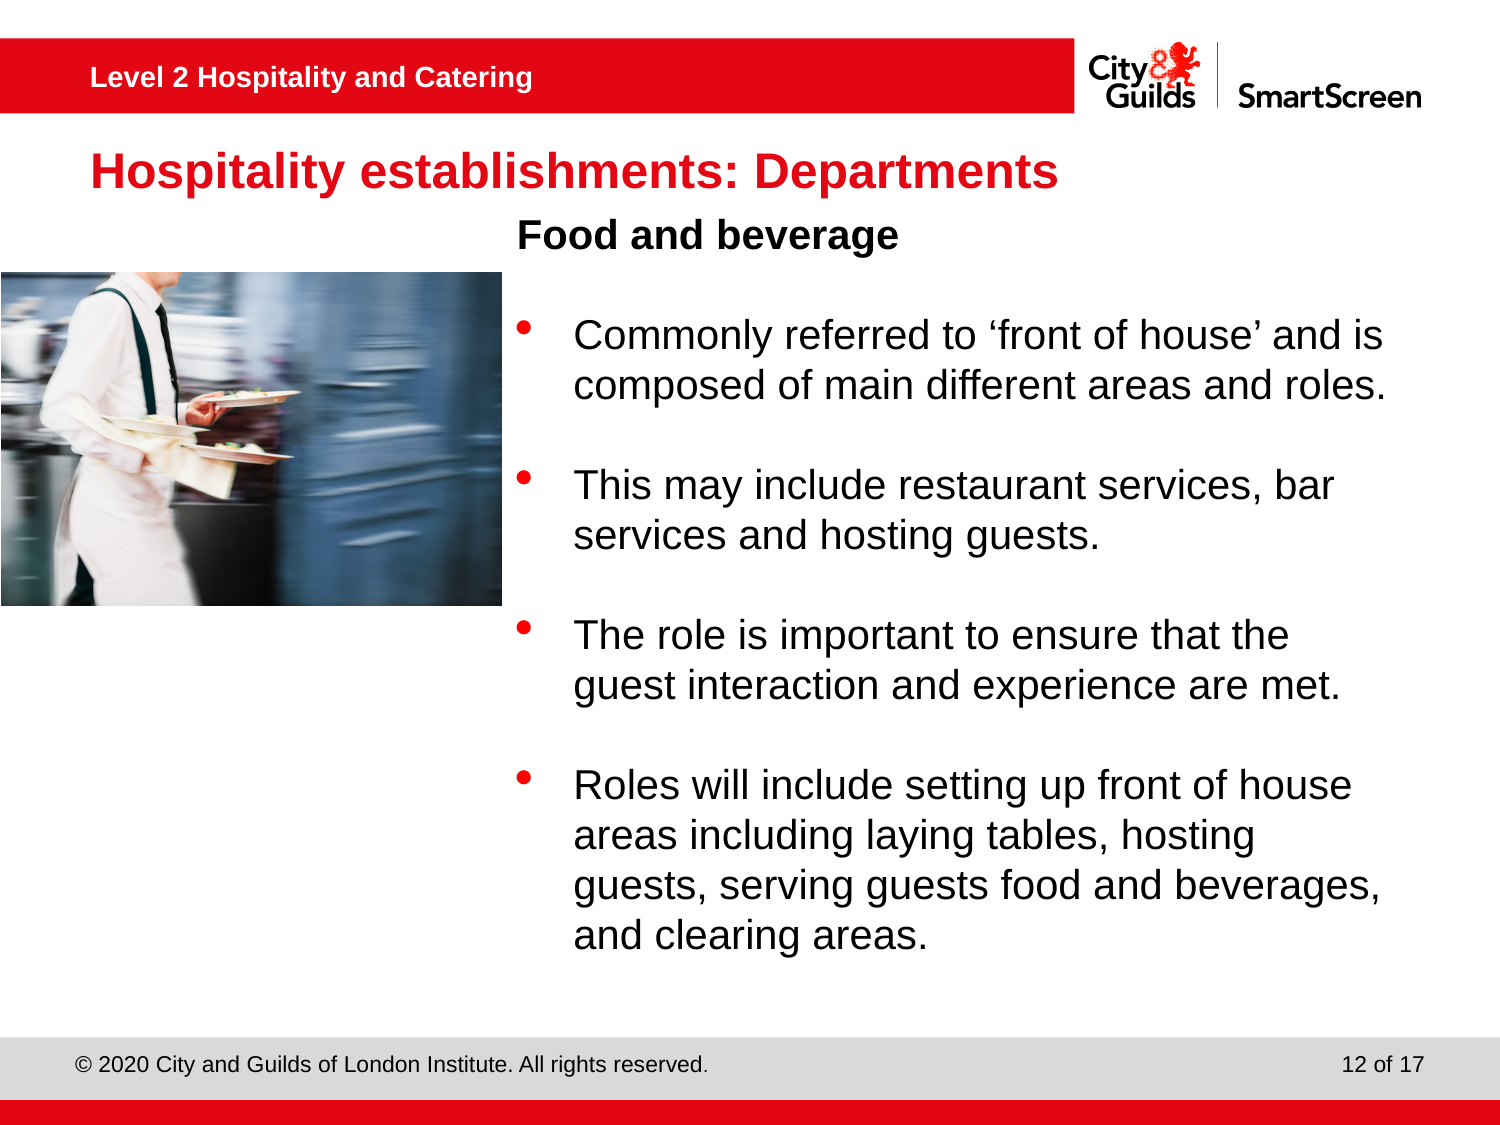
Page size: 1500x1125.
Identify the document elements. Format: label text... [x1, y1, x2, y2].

picture [1, 272, 503, 607]
list Food and beverage Commonly referred to ‘front of house’ and is composed of main different areas and roles. This may include restaurant services, bar services and hosting guests. The role is important to ensure that the guest interaction and experience are met. Roles will include setting up front of house areas including laying tables, hosting guests, serving guests food and beverages, and clearing areas. [501, 199, 1412, 1013]
title Hospitality establishments: Departments [74, 137, 1448, 201]
picture [1089, 42, 1421, 108]
